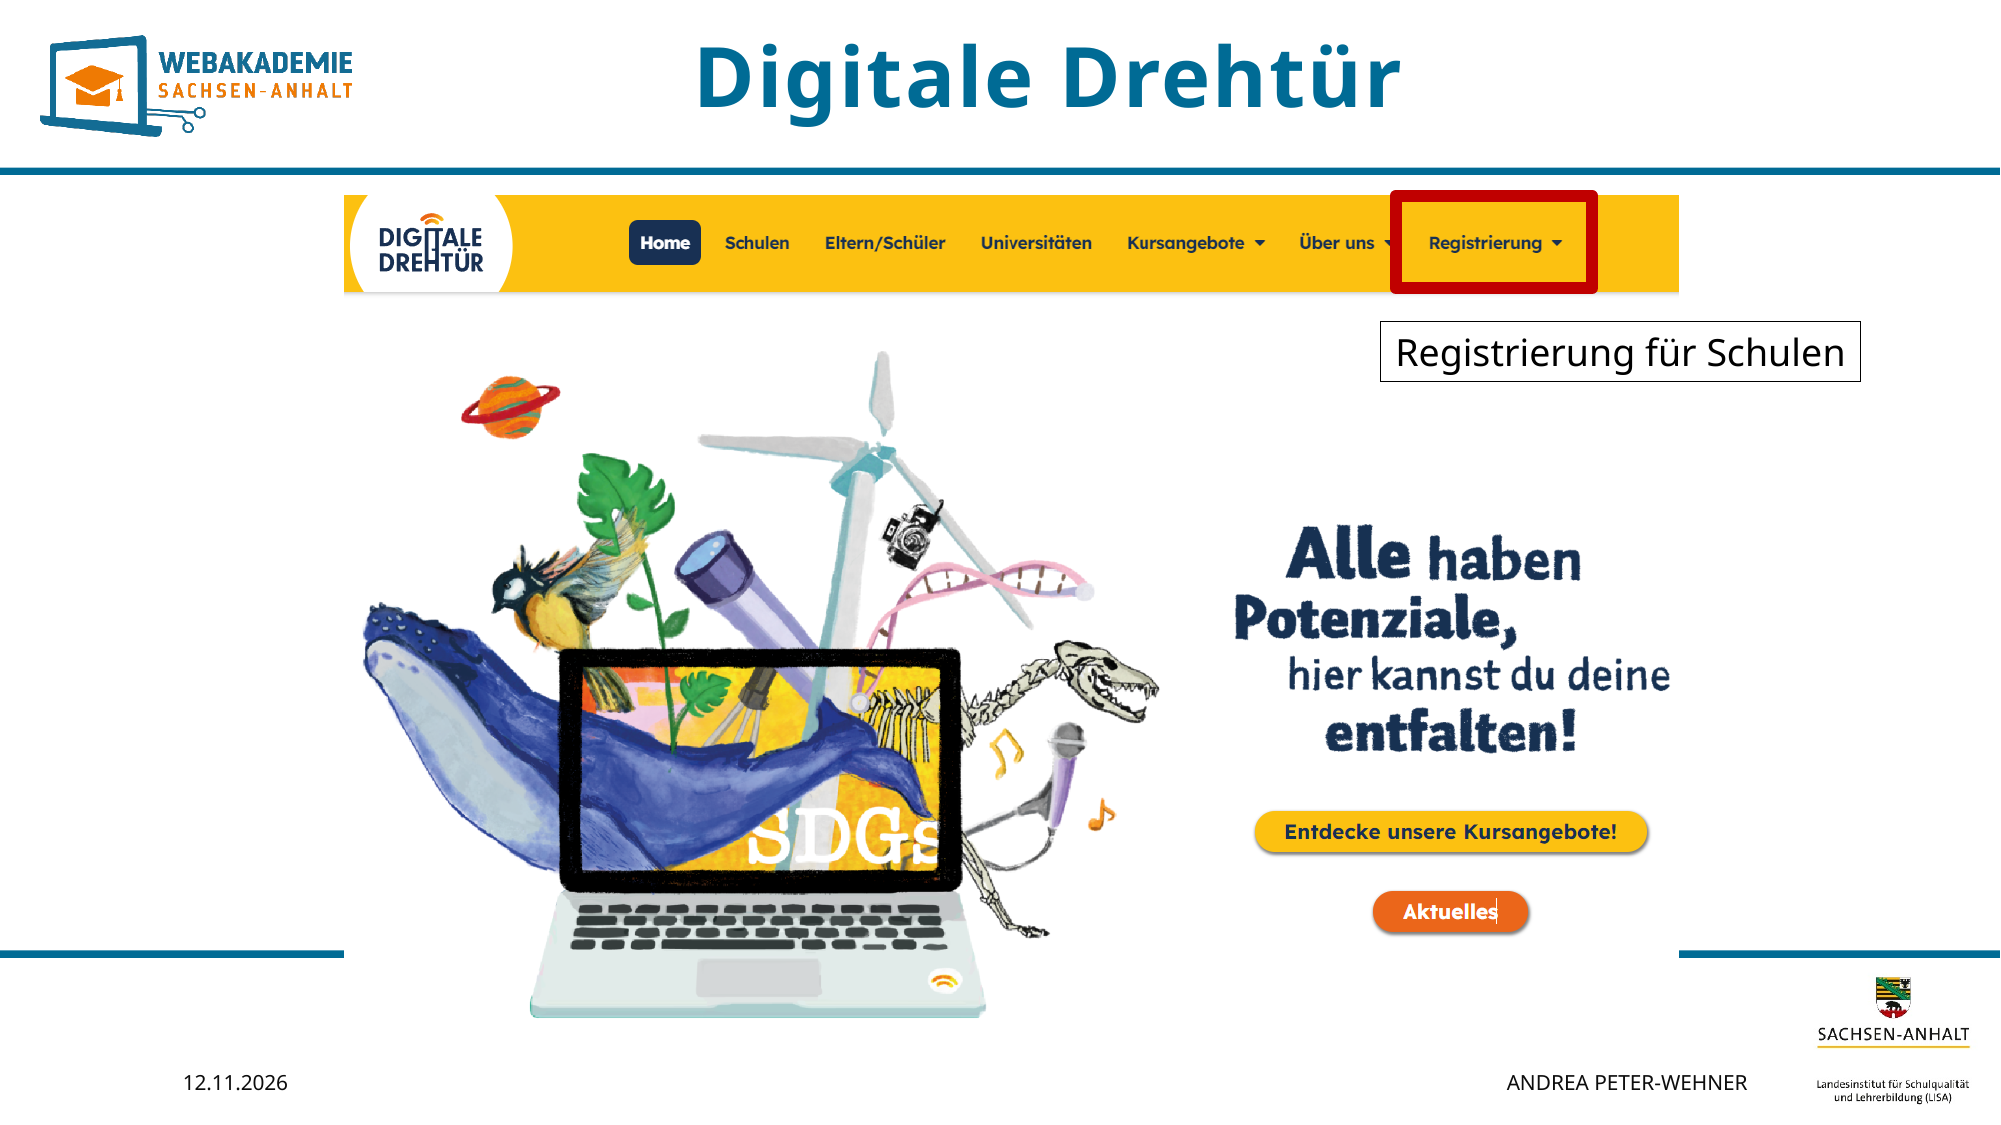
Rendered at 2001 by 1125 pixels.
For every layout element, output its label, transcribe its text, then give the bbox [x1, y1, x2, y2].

text_box Digitale Drehtür [418, 36, 1679, 163]
footer Andrea Peter-Wehner [794, 1061, 1763, 1107]
picture [344, 195, 1679, 1029]
picture [1791, 959, 1995, 1115]
picture [40, 35, 352, 137]
text_box Registrierung für Schulen [1685, 321, 1861, 382]
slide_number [168, 1061, 522, 1107]
